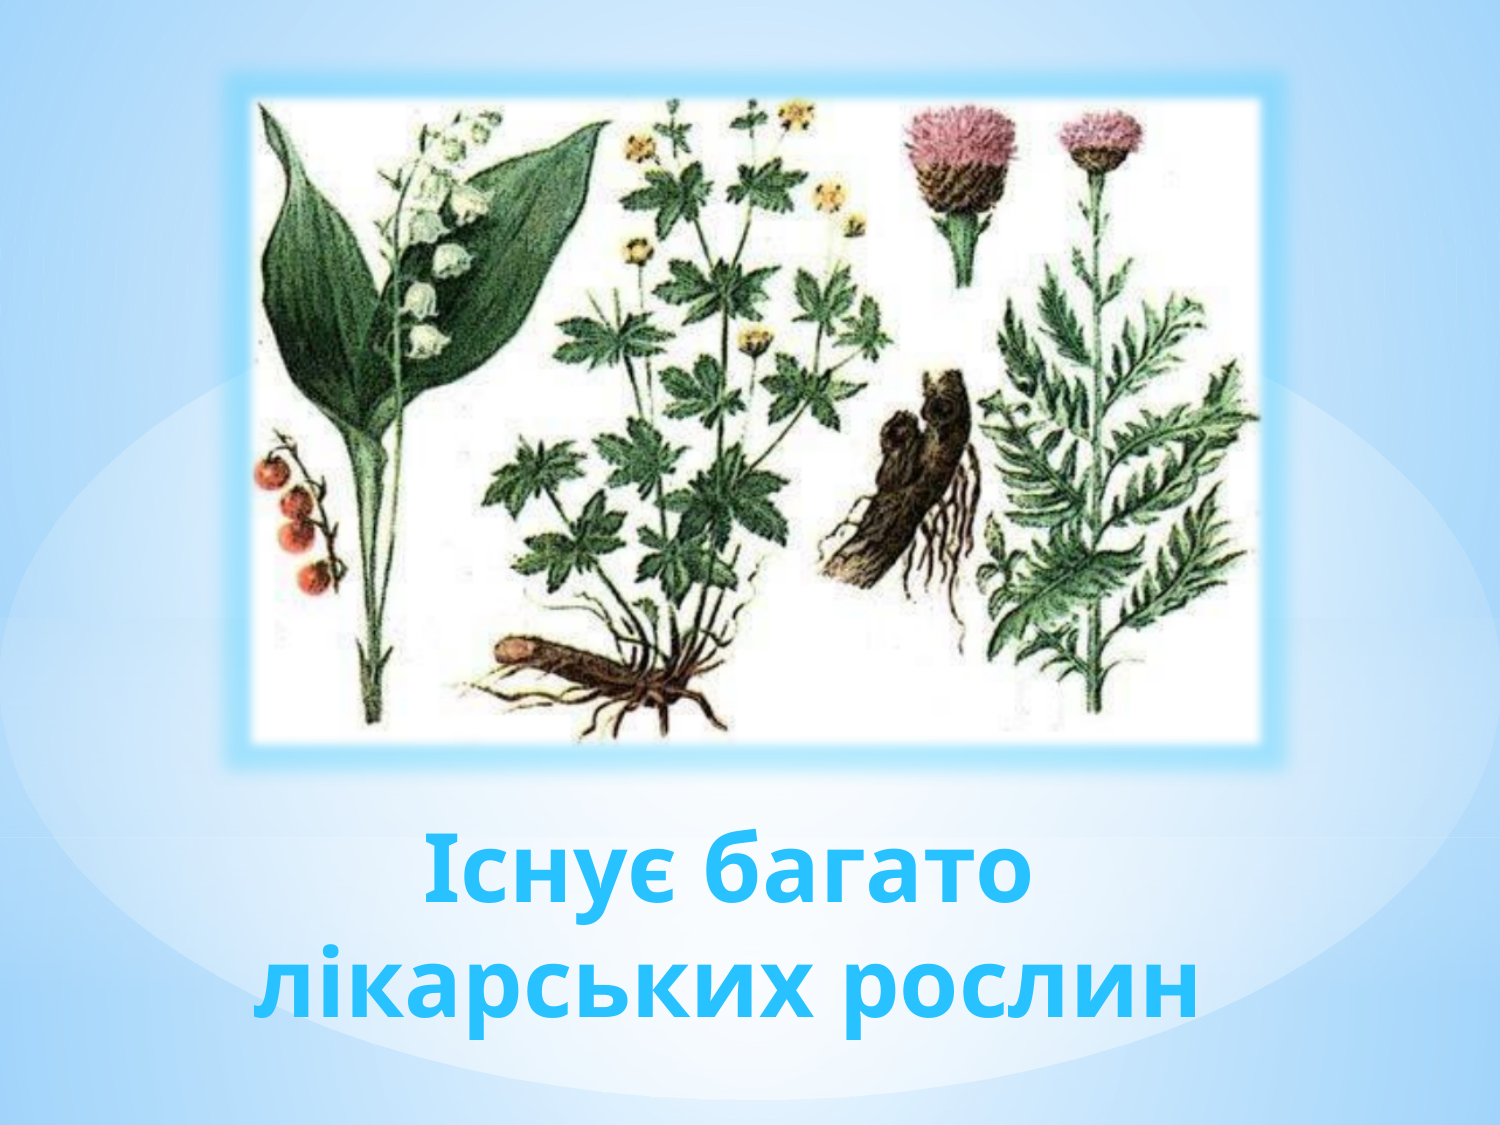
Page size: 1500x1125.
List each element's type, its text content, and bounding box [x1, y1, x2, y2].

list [241, 89, 1270, 755]
title Існує багато лікарських рослин [194, 798, 1264, 1082]
